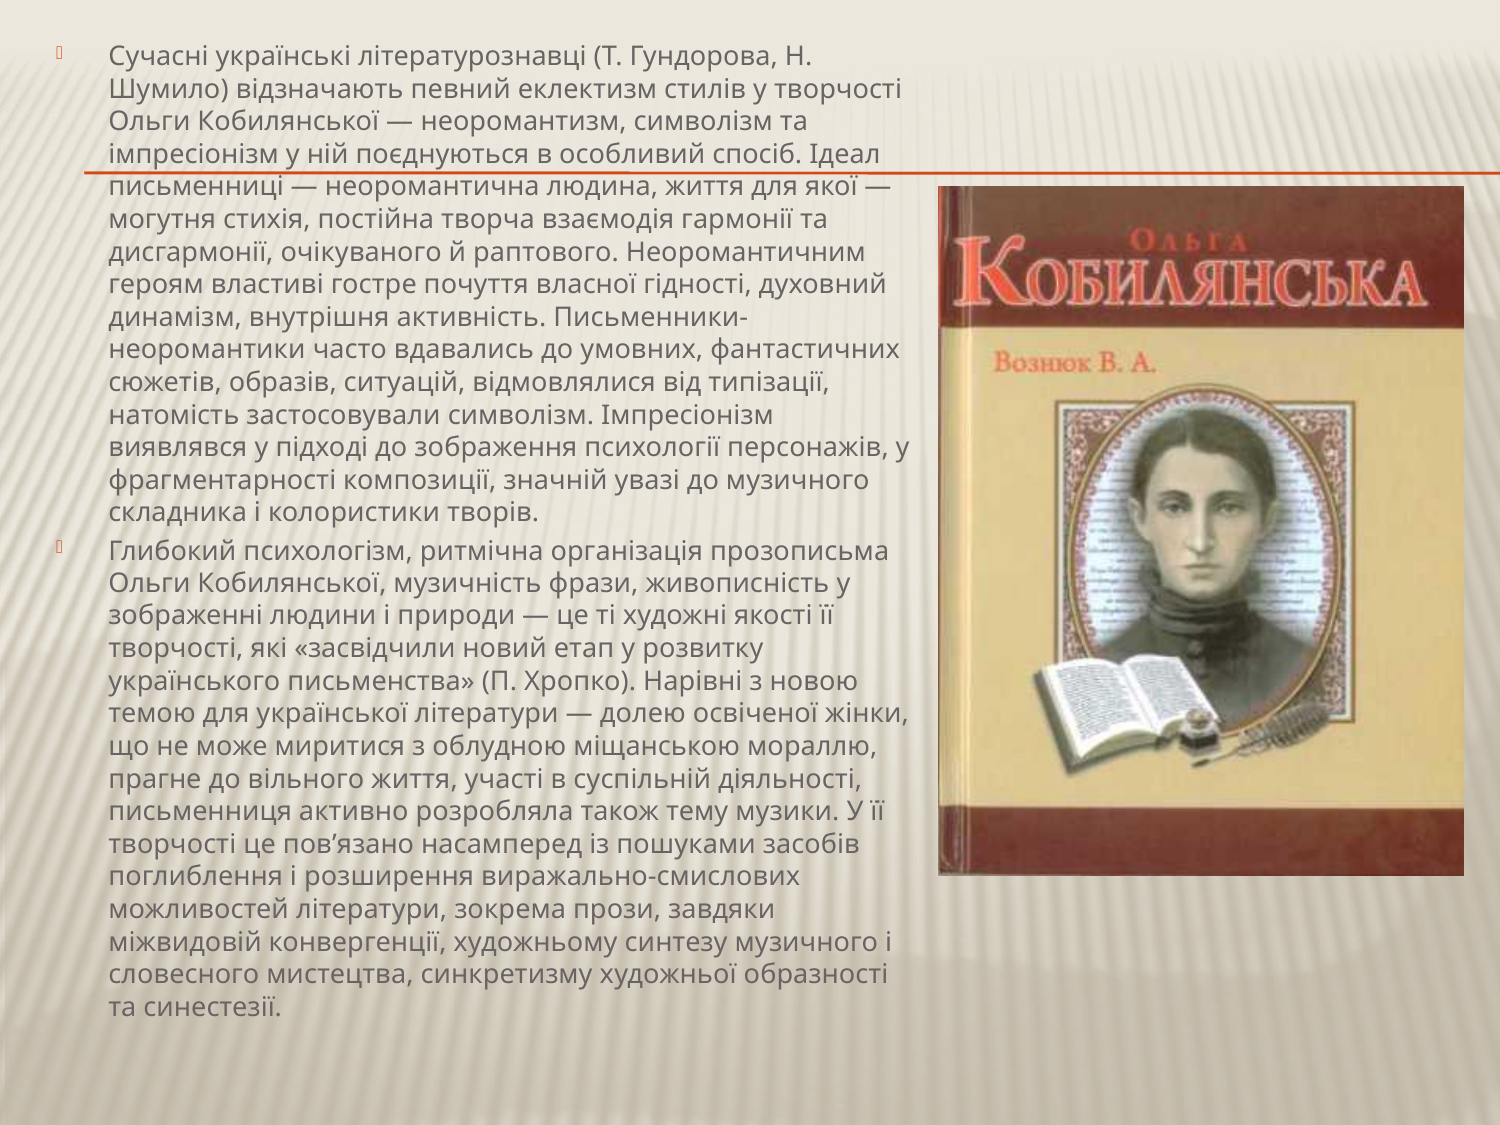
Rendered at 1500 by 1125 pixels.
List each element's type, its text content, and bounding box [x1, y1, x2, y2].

picture [938, 186, 1465, 876]
list Сучасні українські літературознавці (Т. Гундорова, Н. Шумило) відзначають певний еклектизм стилів у творчості Ольги Кобилянської — неоромантизм, символізм та імпресіонізм у ній поєднуються в особливий спосіб. Ідеал письменниці — неоромантична людина, життя для якої — могутня стихія, постійна творча взаємодія гармонії та дисгармонії, очікуваного й раптового. Неоромантичним героям властиві гостре почуття власної гідності, духовний динамізм, внутрішня активність. Письменники-неоромантики часто вдавались до умовних, фантастичних сюжетів, образів, ситуацій, відмовлялися від типізації, натомість застосовували символізм. Імпресіонізм виявлявся у підході до зображення психології персонажів, у фрагментарності композиції, значній увазі до музичного складника і колористики творів. Глибокий психологізм, ритмічна організація прозописьма Ольги Кобилянської, музичність фрази, живописність у зображенні людини і природи — це ті художні якості її творчості, які «засвідчили новий етап у розвитку українського письменства» (П. Хропко). Нарівні з новою темою для української літератури — долею освіченої жінки, що не може миритися з облудною міщанською мораллю, прагне до вільного життя, участі в суспільній діяльності, письменниця активно розробляла також тему музики. У її творчості це пов’язано насамперед із пошуками засобів поглиблення і розширення виражально-смислових можливостей літератури, зокрема прози, завдяки міжвидовій конвергенції, художньому синтезу музичного і словесного мистецтва, синкретизму художньої образності та синестезії. [41, 30, 928, 1047]
